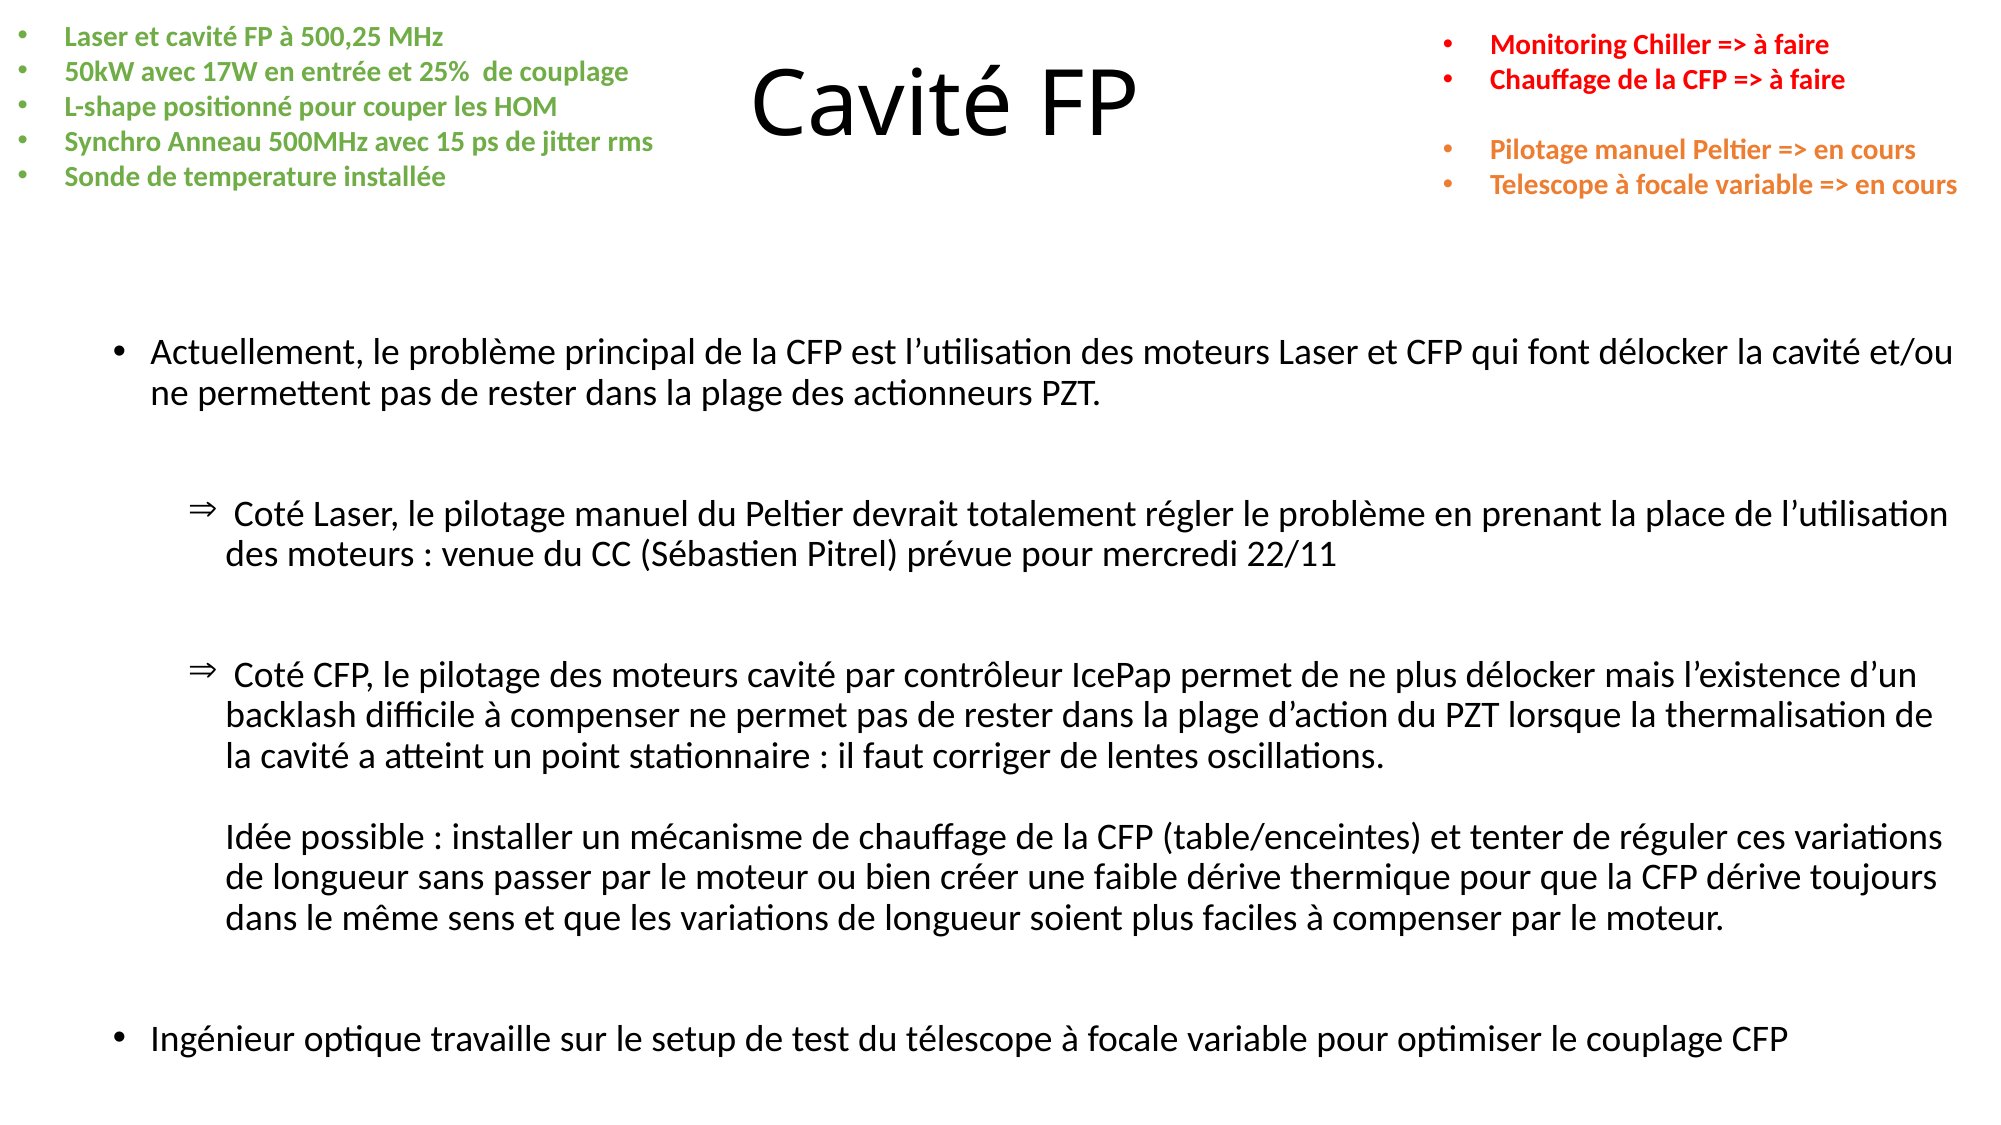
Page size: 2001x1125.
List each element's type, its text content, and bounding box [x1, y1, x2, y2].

text_box Monitoring Chiller => à faire Chauffage de la CFP => à faire Pilotage manuel Peltier => en cours Telescope à focale variable => en cours [1428, 18, 1973, 208]
text_box Laser et cavité FP à 500,25 MHz 50kW avec 17W en entrée et 25% de couplage L-shape positionné pour couper les HOM Synchro Anneau 500MHz avec 15 ps de jitter rms Sonde de temperature installée [2, 9, 670, 200]
title Cavité FP [670, 33, 1428, 178]
list Actuellement, le problème principal de la CFP est l’utilisation des moteurs Laser et CFP qui font délocker la cavité et/ou ne permettent pas de rester dans la plage des actionneurs PZT. Coté Laser, le pilotage manuel du Peltier devrait totalement régler le problème en prenant la place de l’utilisation des moteurs : venue du CC (Sébastien Pitrel) prévue pour mercredi 22/11 Coté CFP, le pilotage des moteurs cavité par contrôleur IcePap permet de ne plus délocker mais l’existence d’un backlash difficile à compenser ne permet pas de rester dans la plage d’action du PZT lorsque la thermalisation de la cavité a atteint un point stationnaire : il faut corriger de lentes oscillations. Idée possible : installer un mécanisme de chauffage de la CFP (table/enceintes) et tenter de réguler ces variations de longueur sans passer par le moteur ou bien créer une faible dérive thermique pour que la CFP dérive toujours dans le même sens et que les variations de longueur soient plus faciles à compenser par le moteur. Ingénieur optique travaille sur le setup de test du télescope à focale variable pour optimiser le couplage CFP [22, 324, 1975, 1003]
